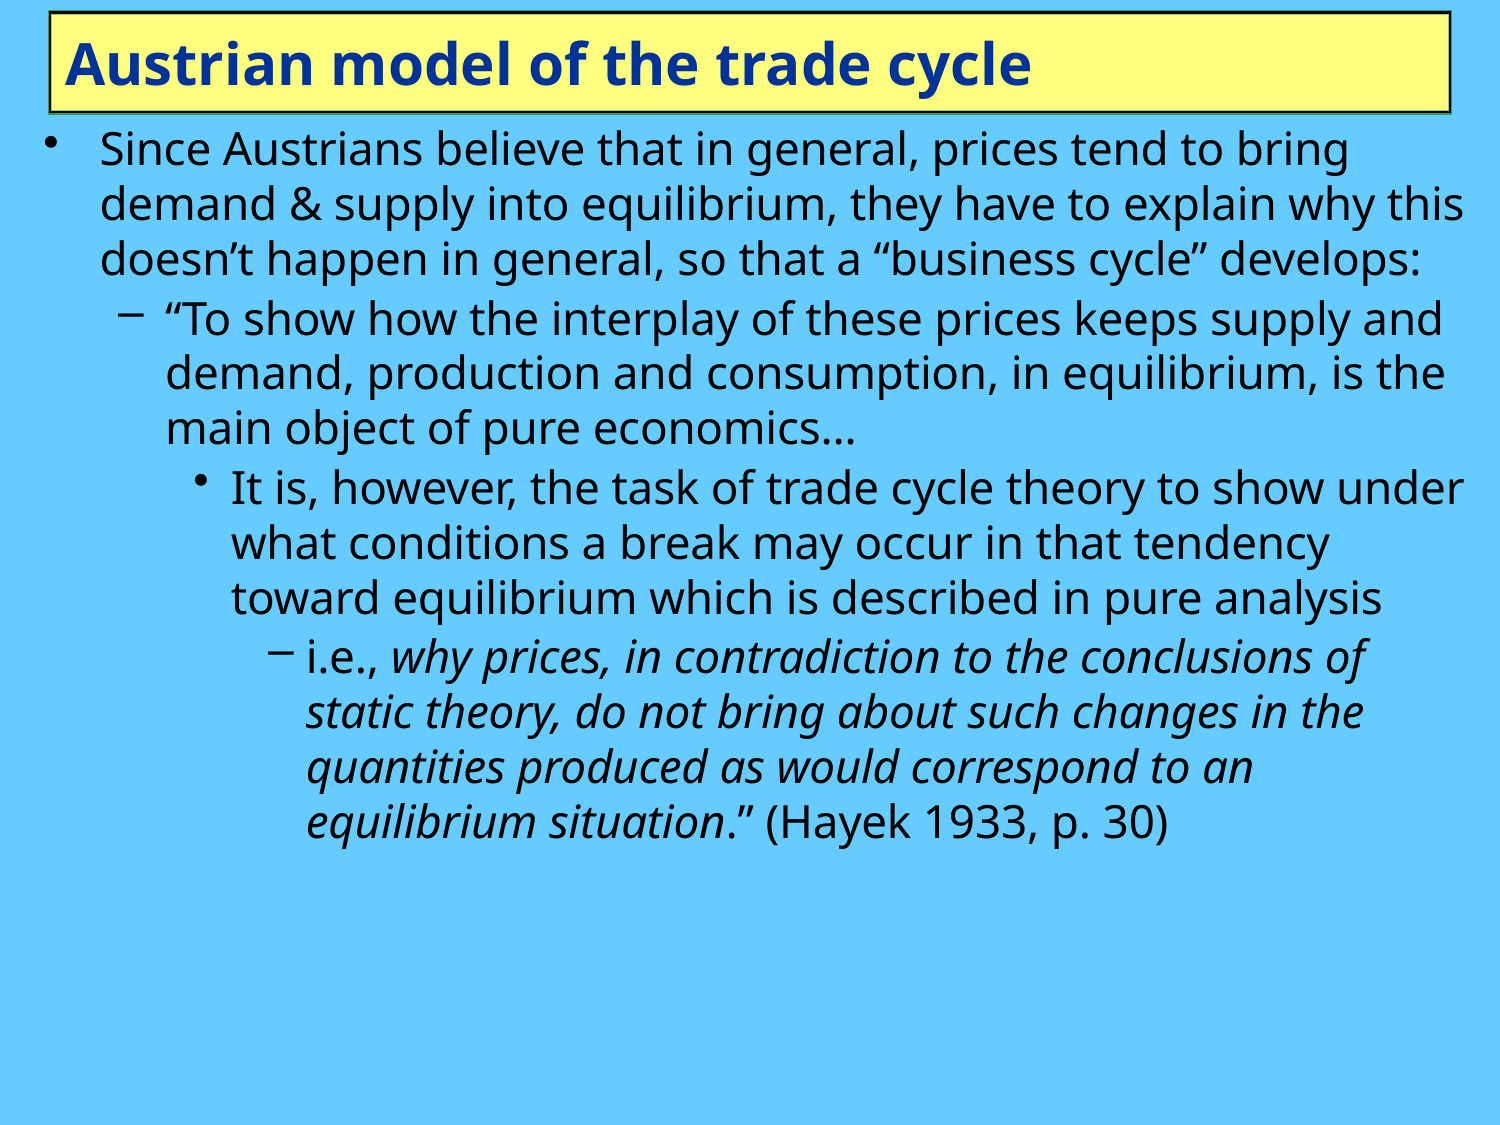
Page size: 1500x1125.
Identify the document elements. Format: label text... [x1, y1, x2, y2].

list Since Austrians believe that in general, prices tend to bring demand & supply into equilibrium, they have to explain why this doesn’t happen in general, so that a “business cycle” develops: “To show how the interplay of these prices keeps supply and demand, production and consumption, in equilibrium, is the main object of pure economics… It is, however, the task of trade cycle theory to show under what conditions a break may occur in that tendency toward equilibrium which is described in pure analysis i.e., why prices, in contradiction to the conclusions of static theory, do not bring about such changes in the quantities produced as would correspond to an equilibrium situation.” (Hayek 1933, p. 30) [37, 112, 1475, 1063]
title Austrian model of the trade cycle [49, 11, 1451, 112]
